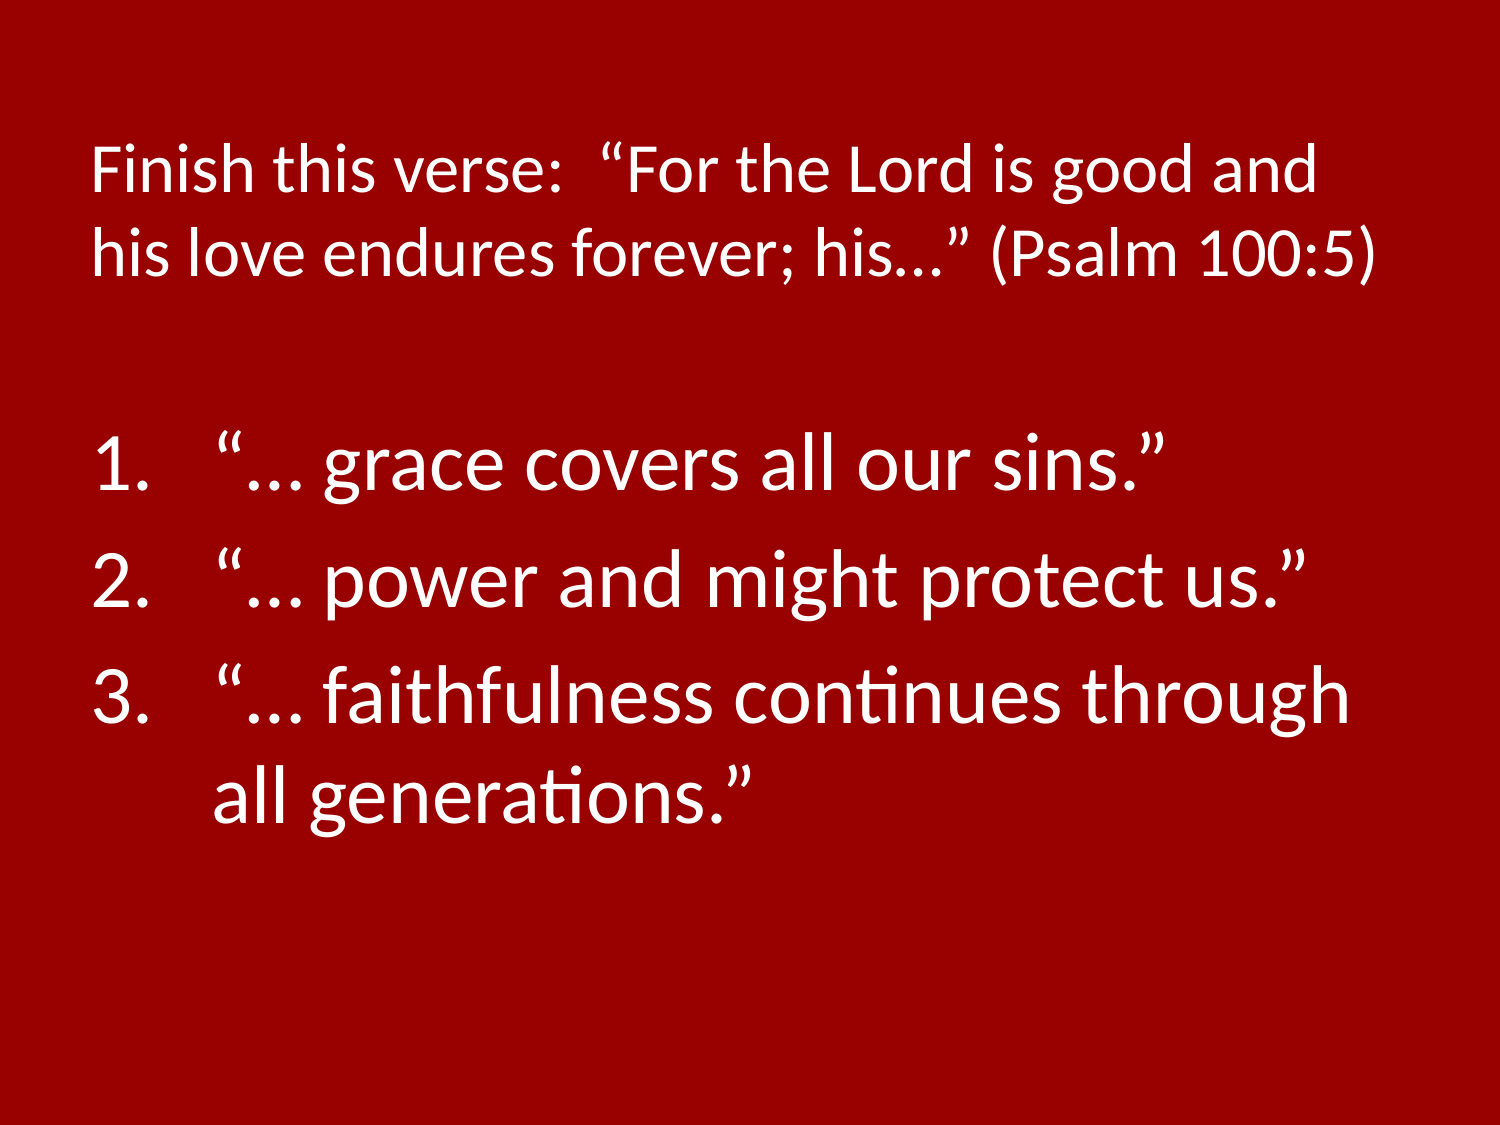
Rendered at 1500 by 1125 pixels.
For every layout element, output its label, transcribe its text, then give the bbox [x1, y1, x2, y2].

list “… grace covers all our sins.” “… power and might protect us.” “… faithfulness continues through all generations.” [75, 399, 1425, 1005]
title Finish this verse: “For the Lord is good and his love endures forever; his…” (Psalm 100:5) [75, 112, 1425, 300]
